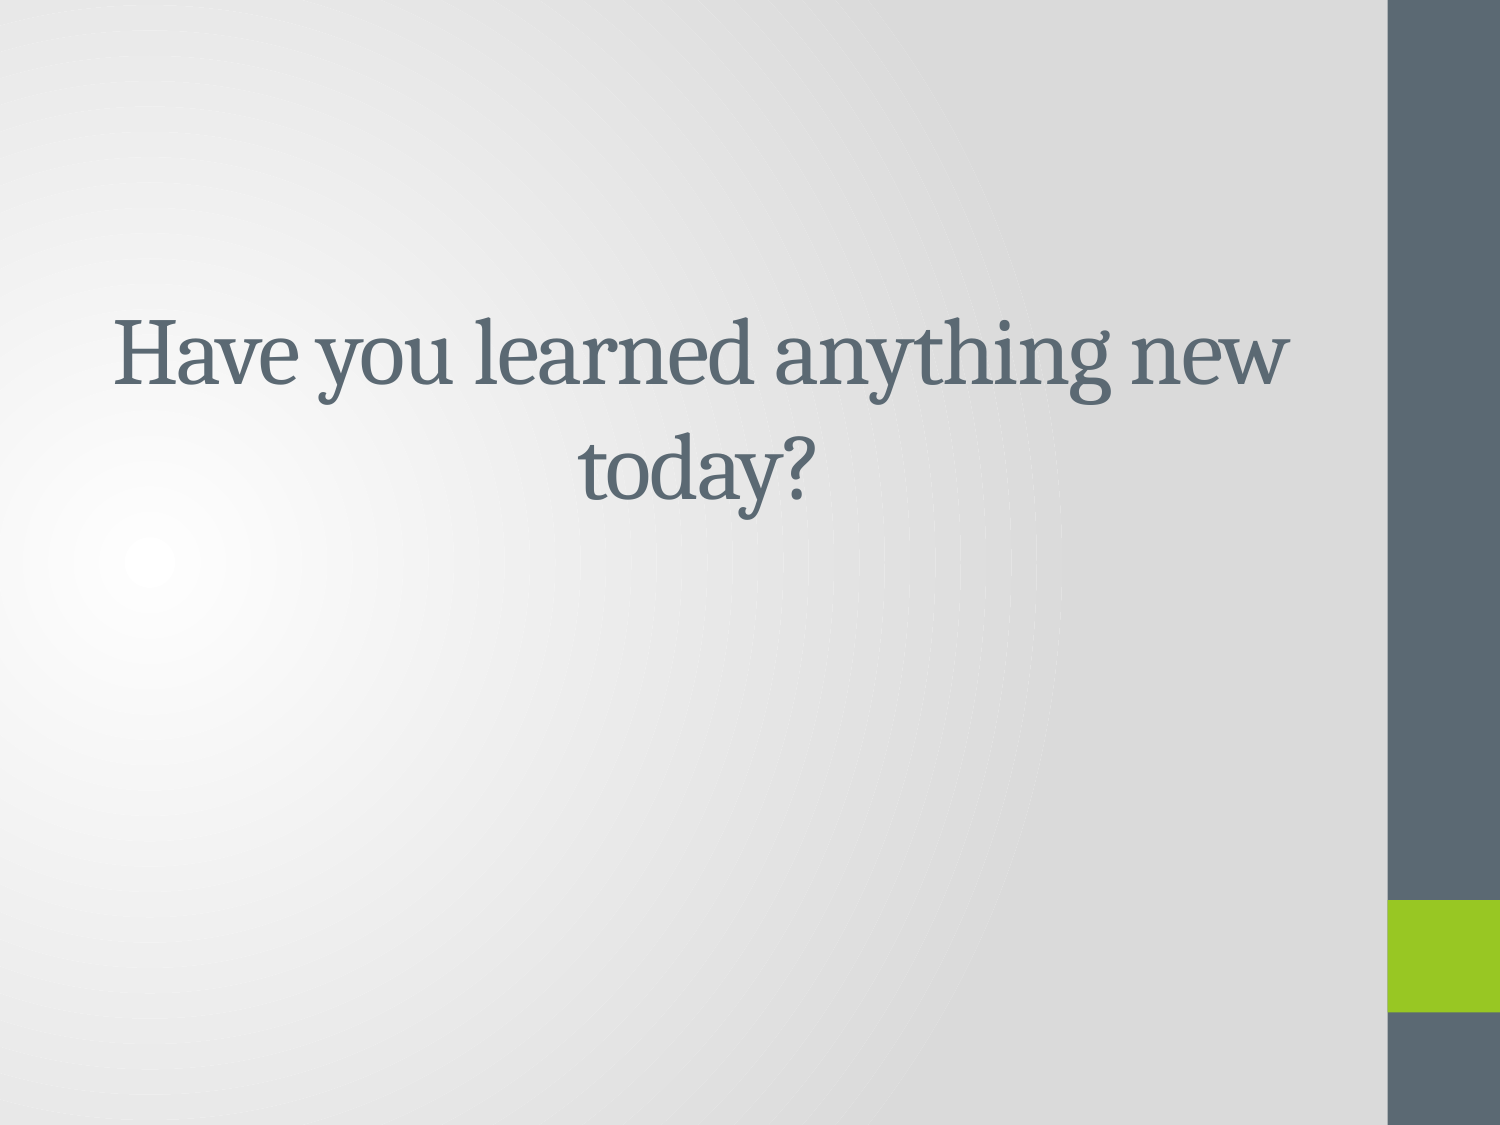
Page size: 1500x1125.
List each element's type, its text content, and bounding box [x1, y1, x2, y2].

title Have you learned anything new today? [75, 45, 1325, 763]
